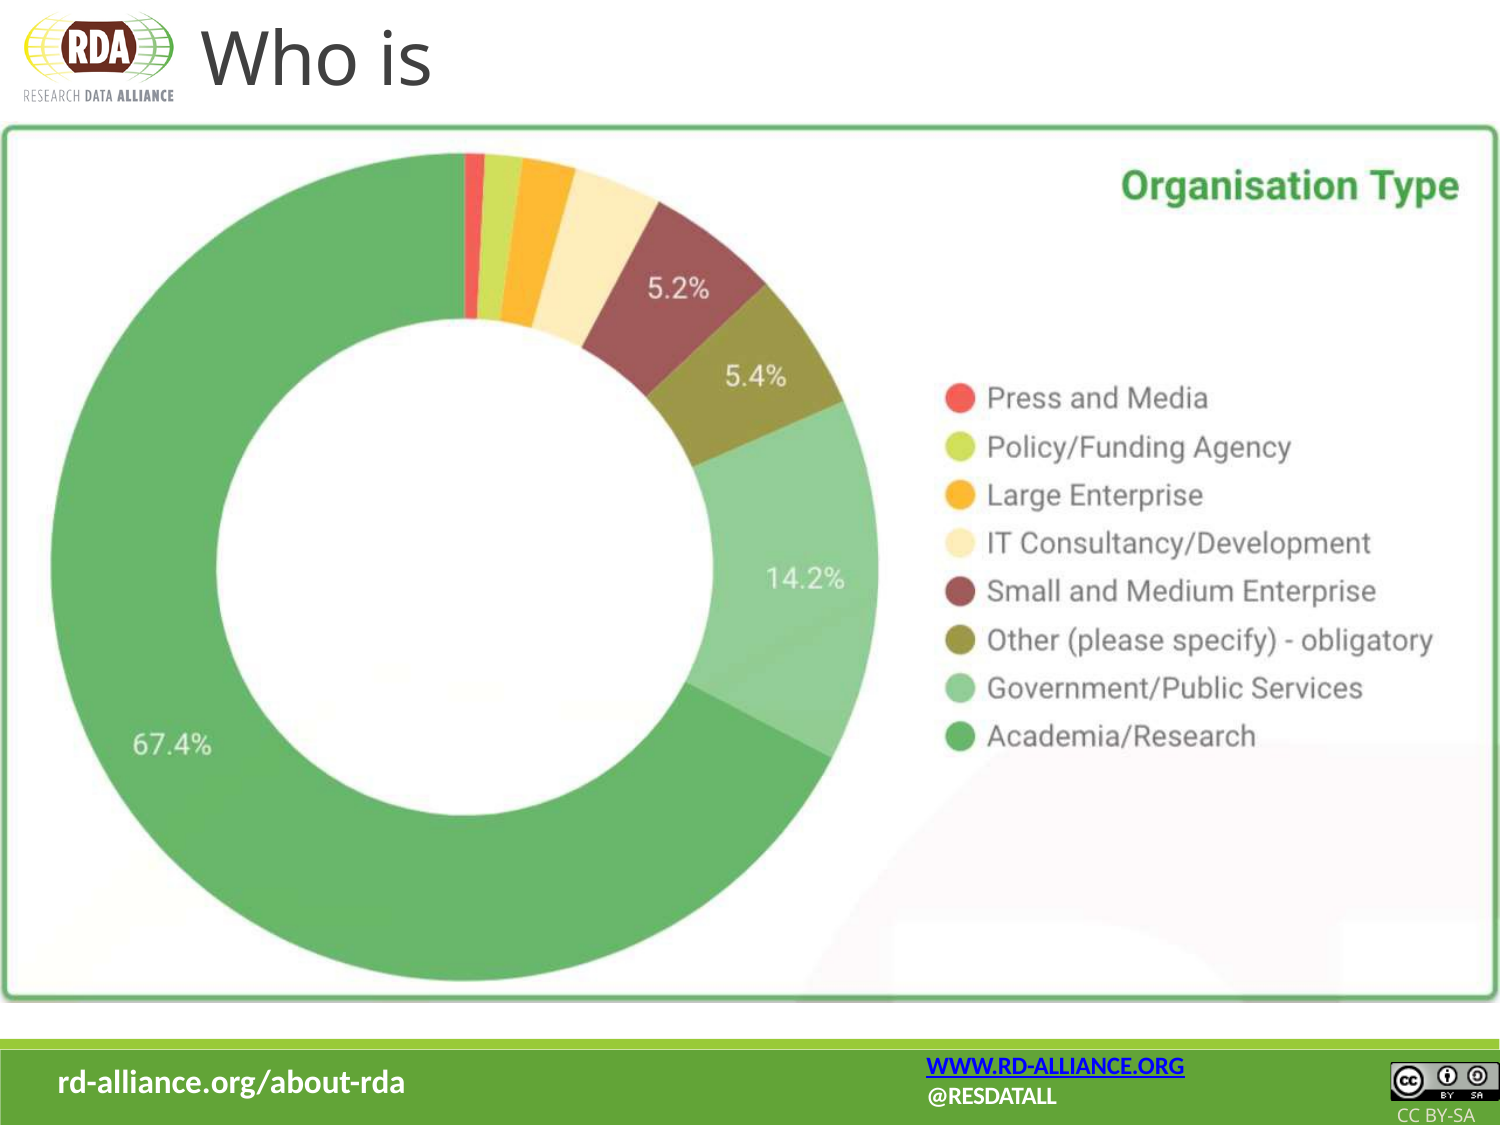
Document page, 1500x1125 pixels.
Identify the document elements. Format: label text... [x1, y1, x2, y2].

text_box WWW.RD-ALLIANCE.ORG @RESDATALL [924, 1053, 1193, 1110]
text_box [1390, 1062, 1500, 1101]
picture [12, 9, 185, 103]
text_box [0, 121, 1500, 1003]
text_box rd-alliance.org/about-rda [55, 1066, 412, 1101]
title Who is RDA [198, 8, 544, 121]
footer CC BY-SA 4.0 [1394, 1106, 1496, 1125]
